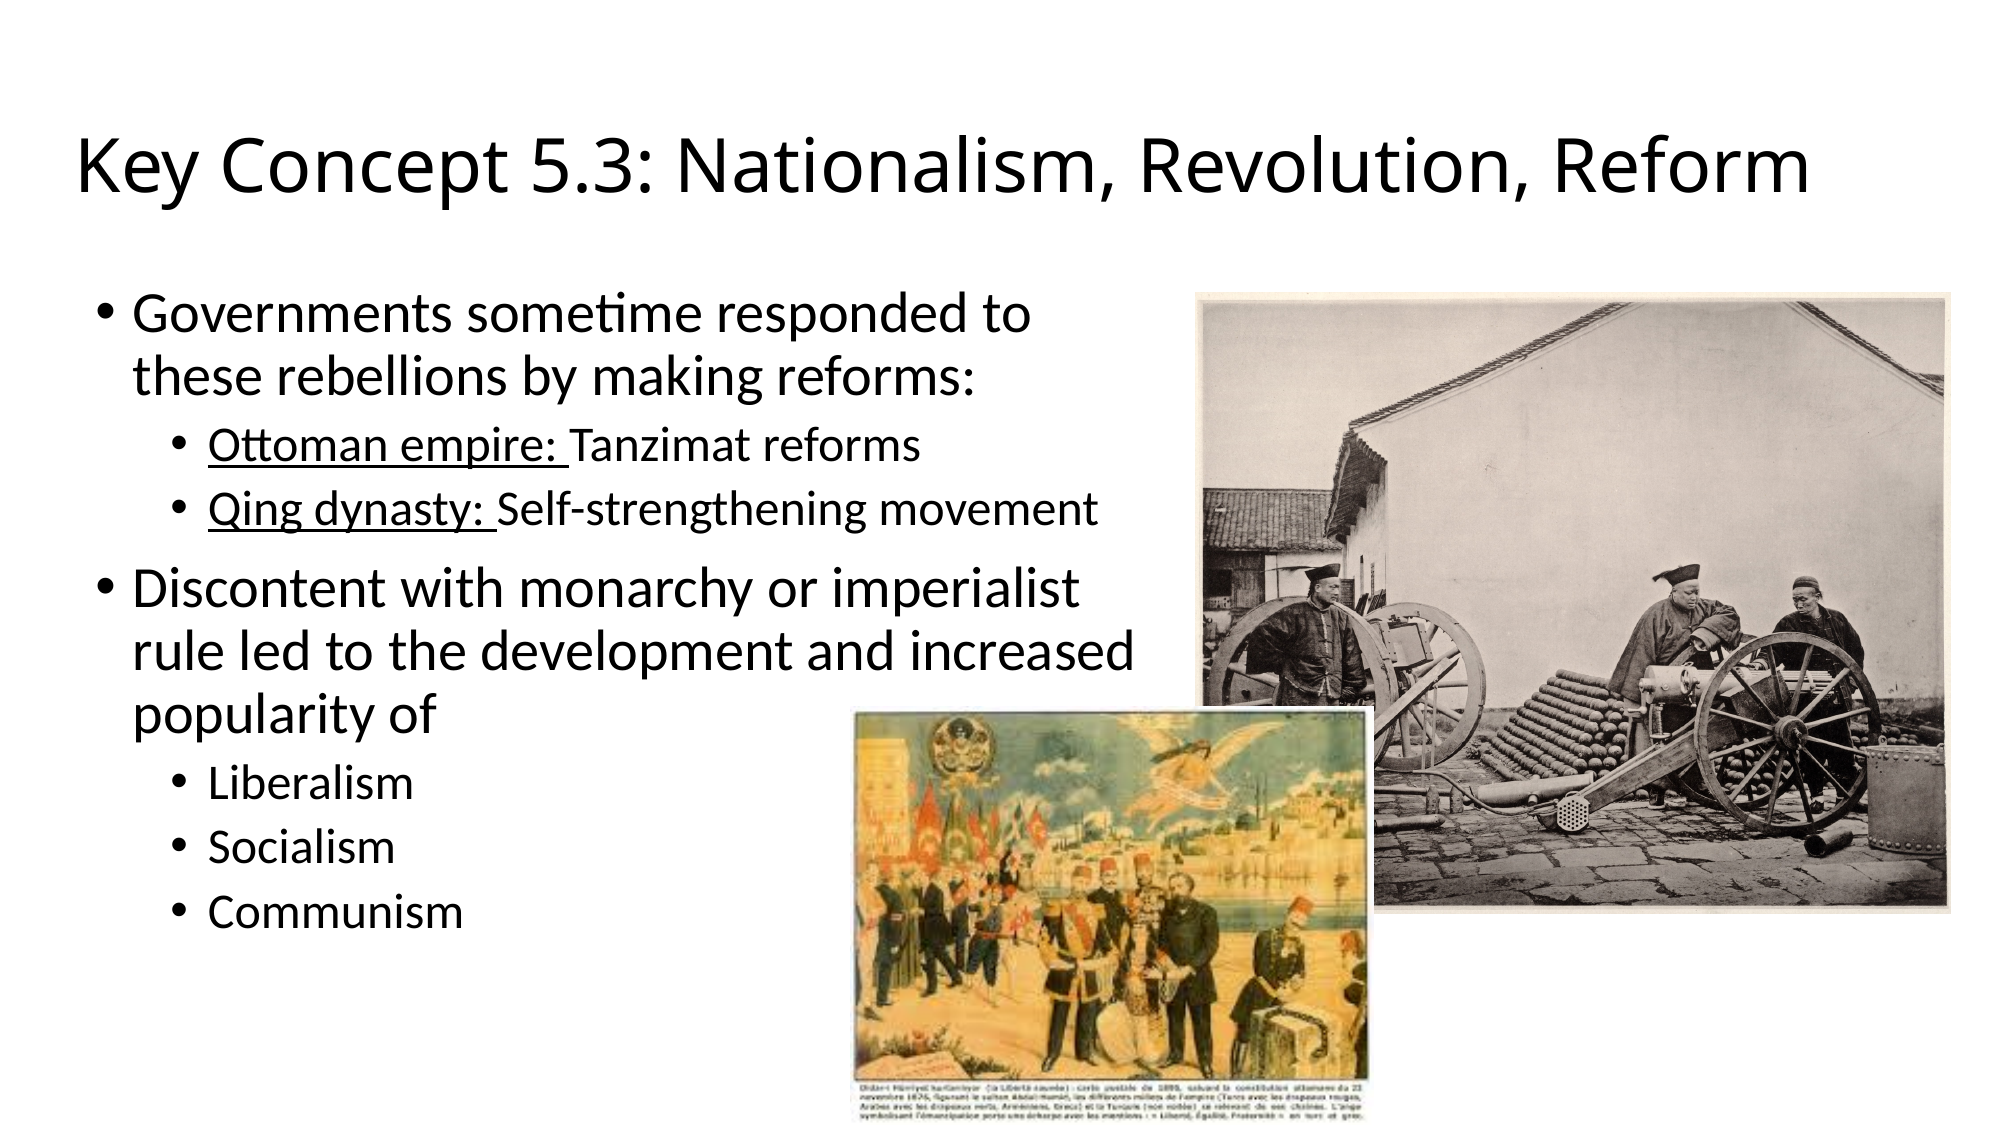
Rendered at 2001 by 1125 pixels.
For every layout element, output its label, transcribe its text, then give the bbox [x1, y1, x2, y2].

title Key Concept 5.3: Nationalism, Revolution, Reform [59, 59, 1941, 278]
picture [850, 292, 1951, 1125]
list Governments sometime responded to these rebellions by making reforms: Ottoman empire: Tanzimat reforms Qing dynasty: Self-strengthening movement Discontent with monarchy or imperialist rule led to the development and increased popularity of Liberalism Socialism Communism [80, 274, 1155, 1032]
